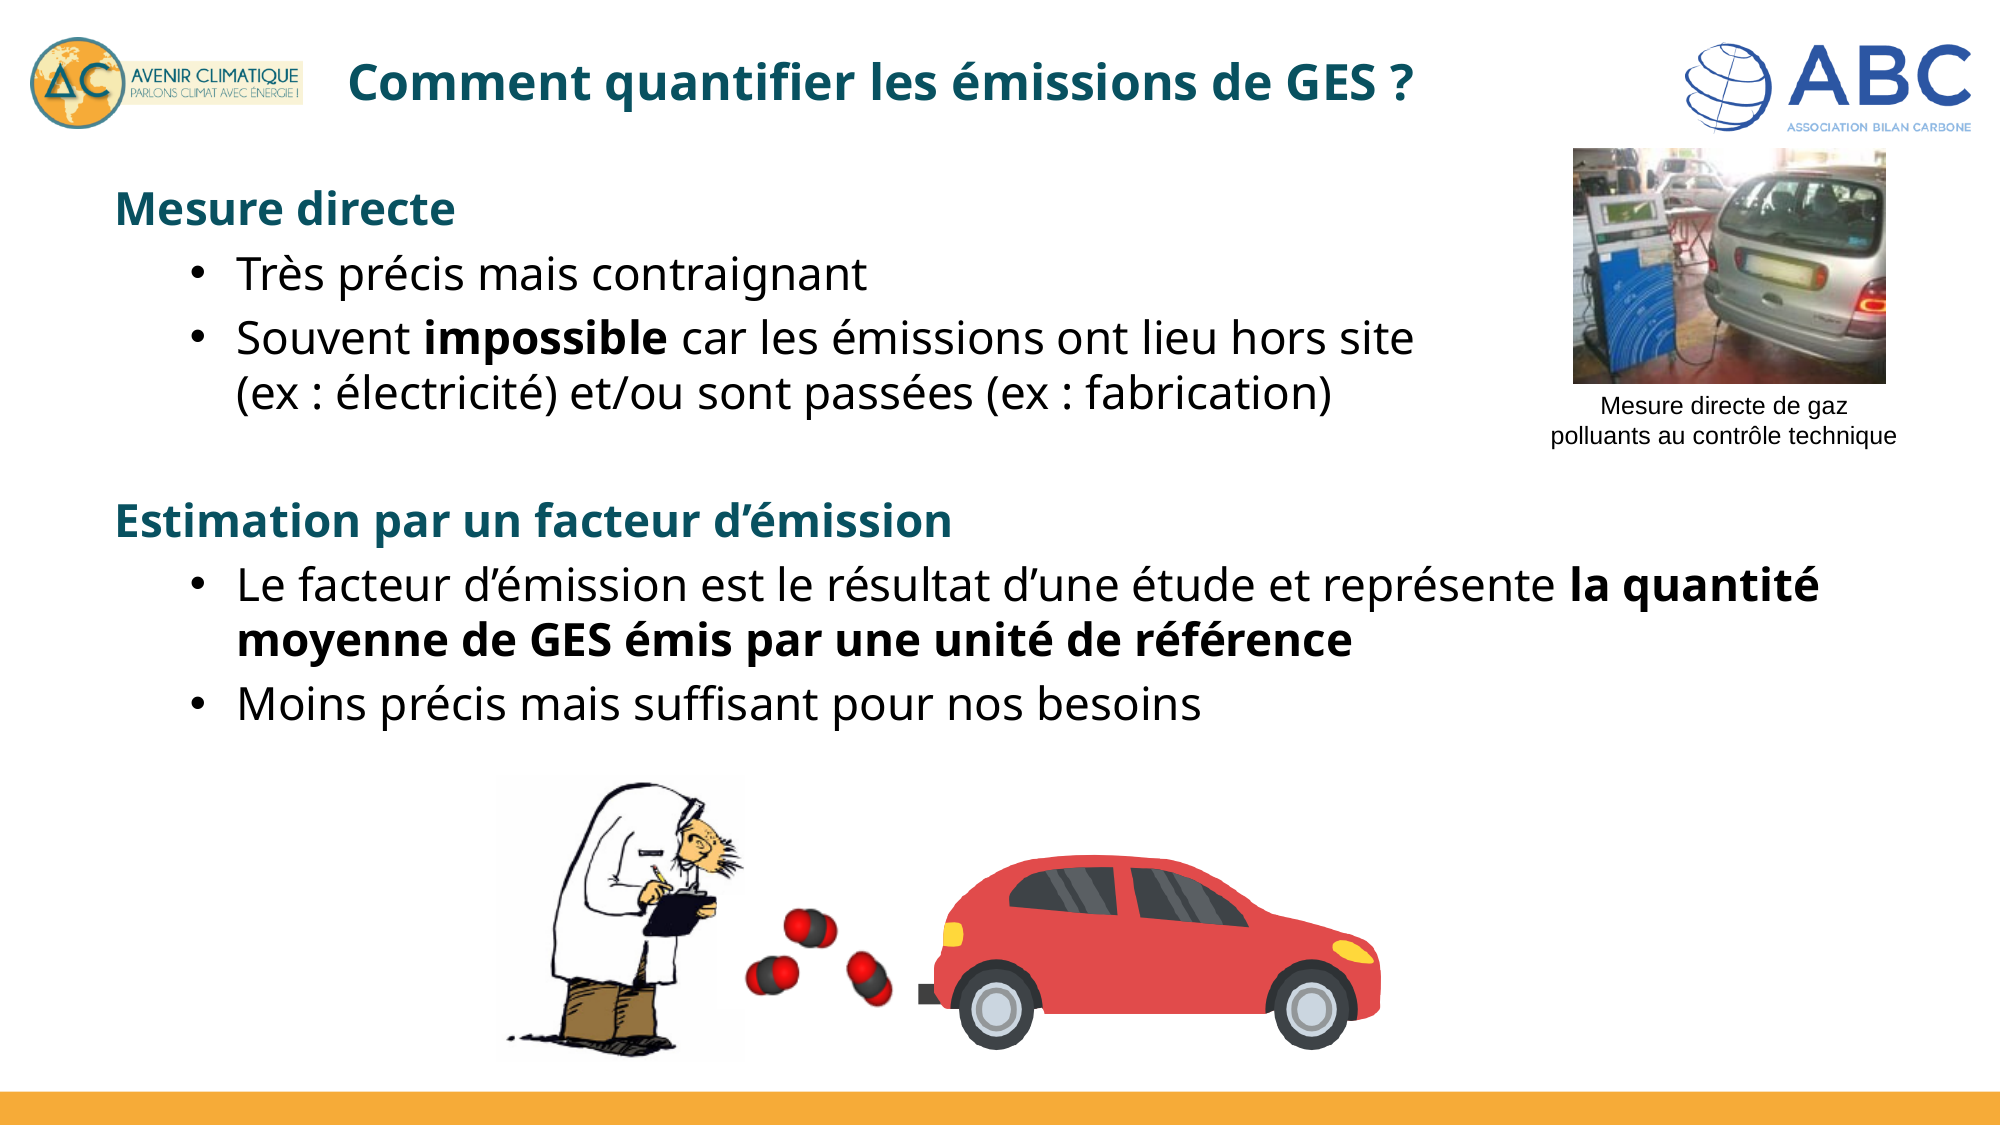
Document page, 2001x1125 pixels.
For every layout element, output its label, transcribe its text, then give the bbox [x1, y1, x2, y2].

list Mesure directe Très précis mais contraignant Souvent impossible car les émissions ont lieu hors site (ex : électricité) et/ou sont passées (ex : fabrication) Estimation par un facteur d’émission Le facteur d’émission est le résultat d’une étude et représente la quantité moyenne de GES émis par une unité de référence Moins précis mais suffisant pour nos besoins [99, 172, 1900, 970]
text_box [917, 709, 1381, 1125]
picture [1685, 42, 1971, 134]
picture [1573, 148, 1887, 384]
picture [30, 37, 303, 129]
title Comment quantifier les émissions de GES ? [332, 0, 1650, 161]
picture [496, 774, 917, 1063]
text_box Mesure directe de gaz polluants au contrôle technique [1532, 382, 1917, 458]
